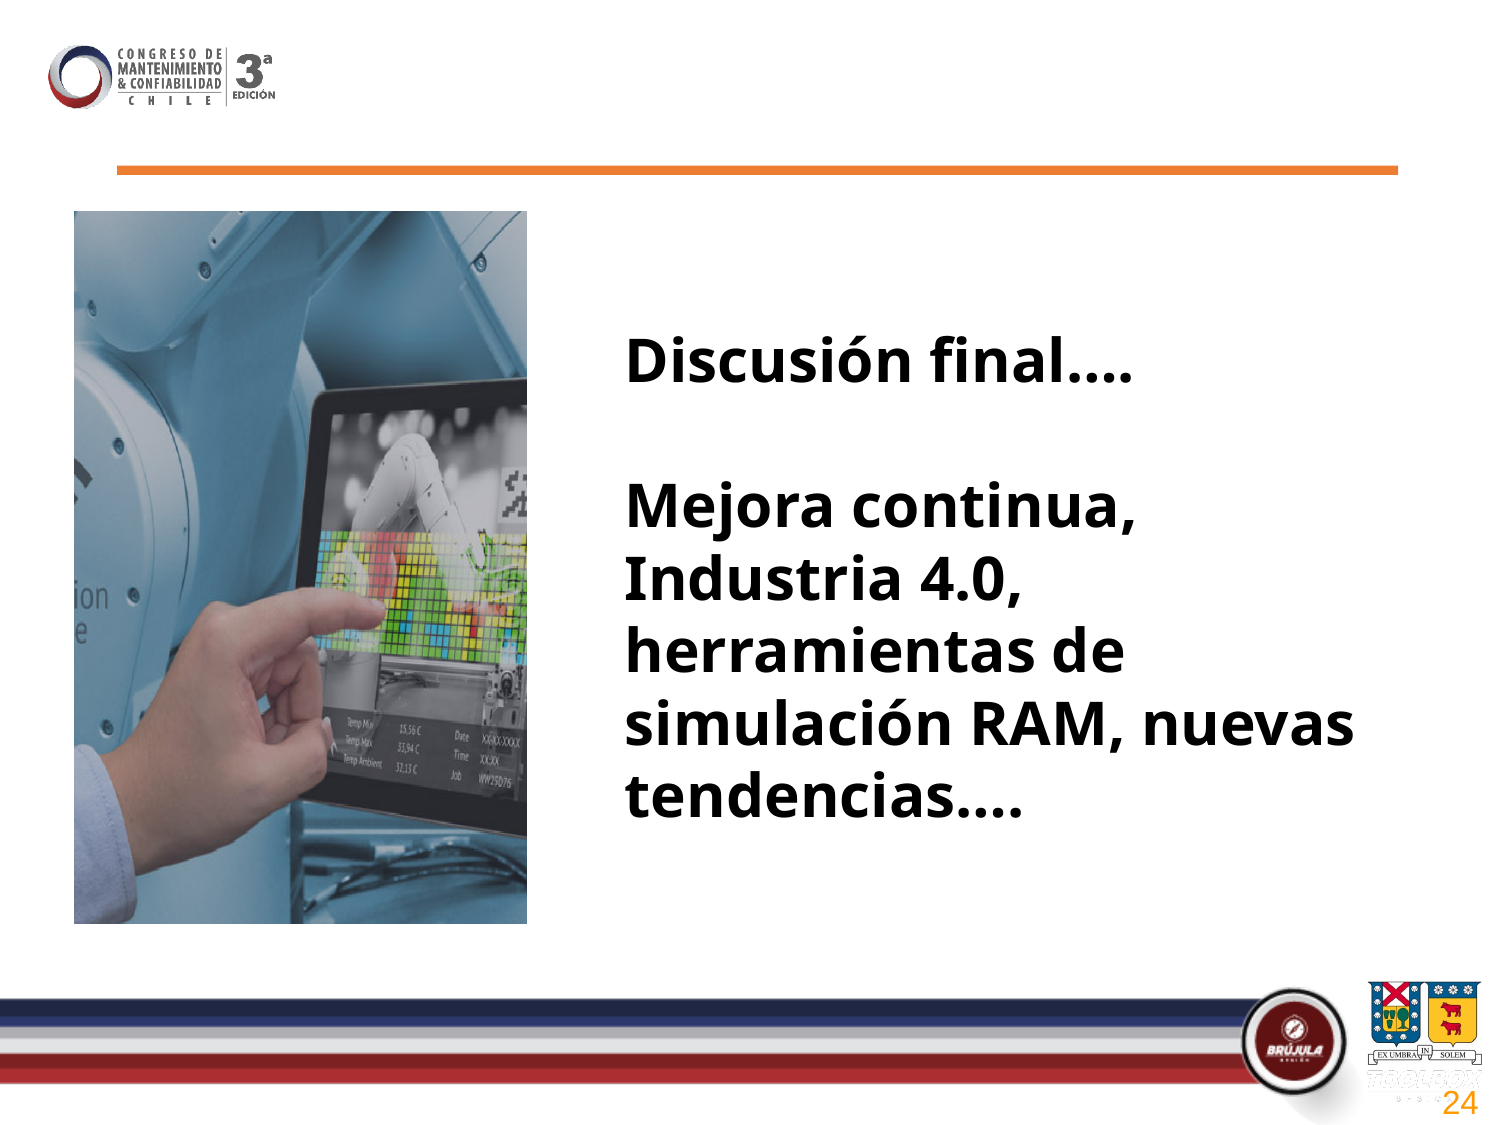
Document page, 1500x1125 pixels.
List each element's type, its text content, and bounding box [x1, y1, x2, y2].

text_box 24 [1427, 1073, 1500, 1114]
text_box Discusión final…. Mejora continua, Industria 4.0, herramientas de simulación RAM, nuevas tendencias…. [609, 315, 1416, 838]
picture [48, 45, 275, 109]
picture [1366, 980, 1483, 1102]
text_box [117, 165, 1399, 176]
picture [74, 211, 527, 924]
picture [0, 980, 1363, 1125]
